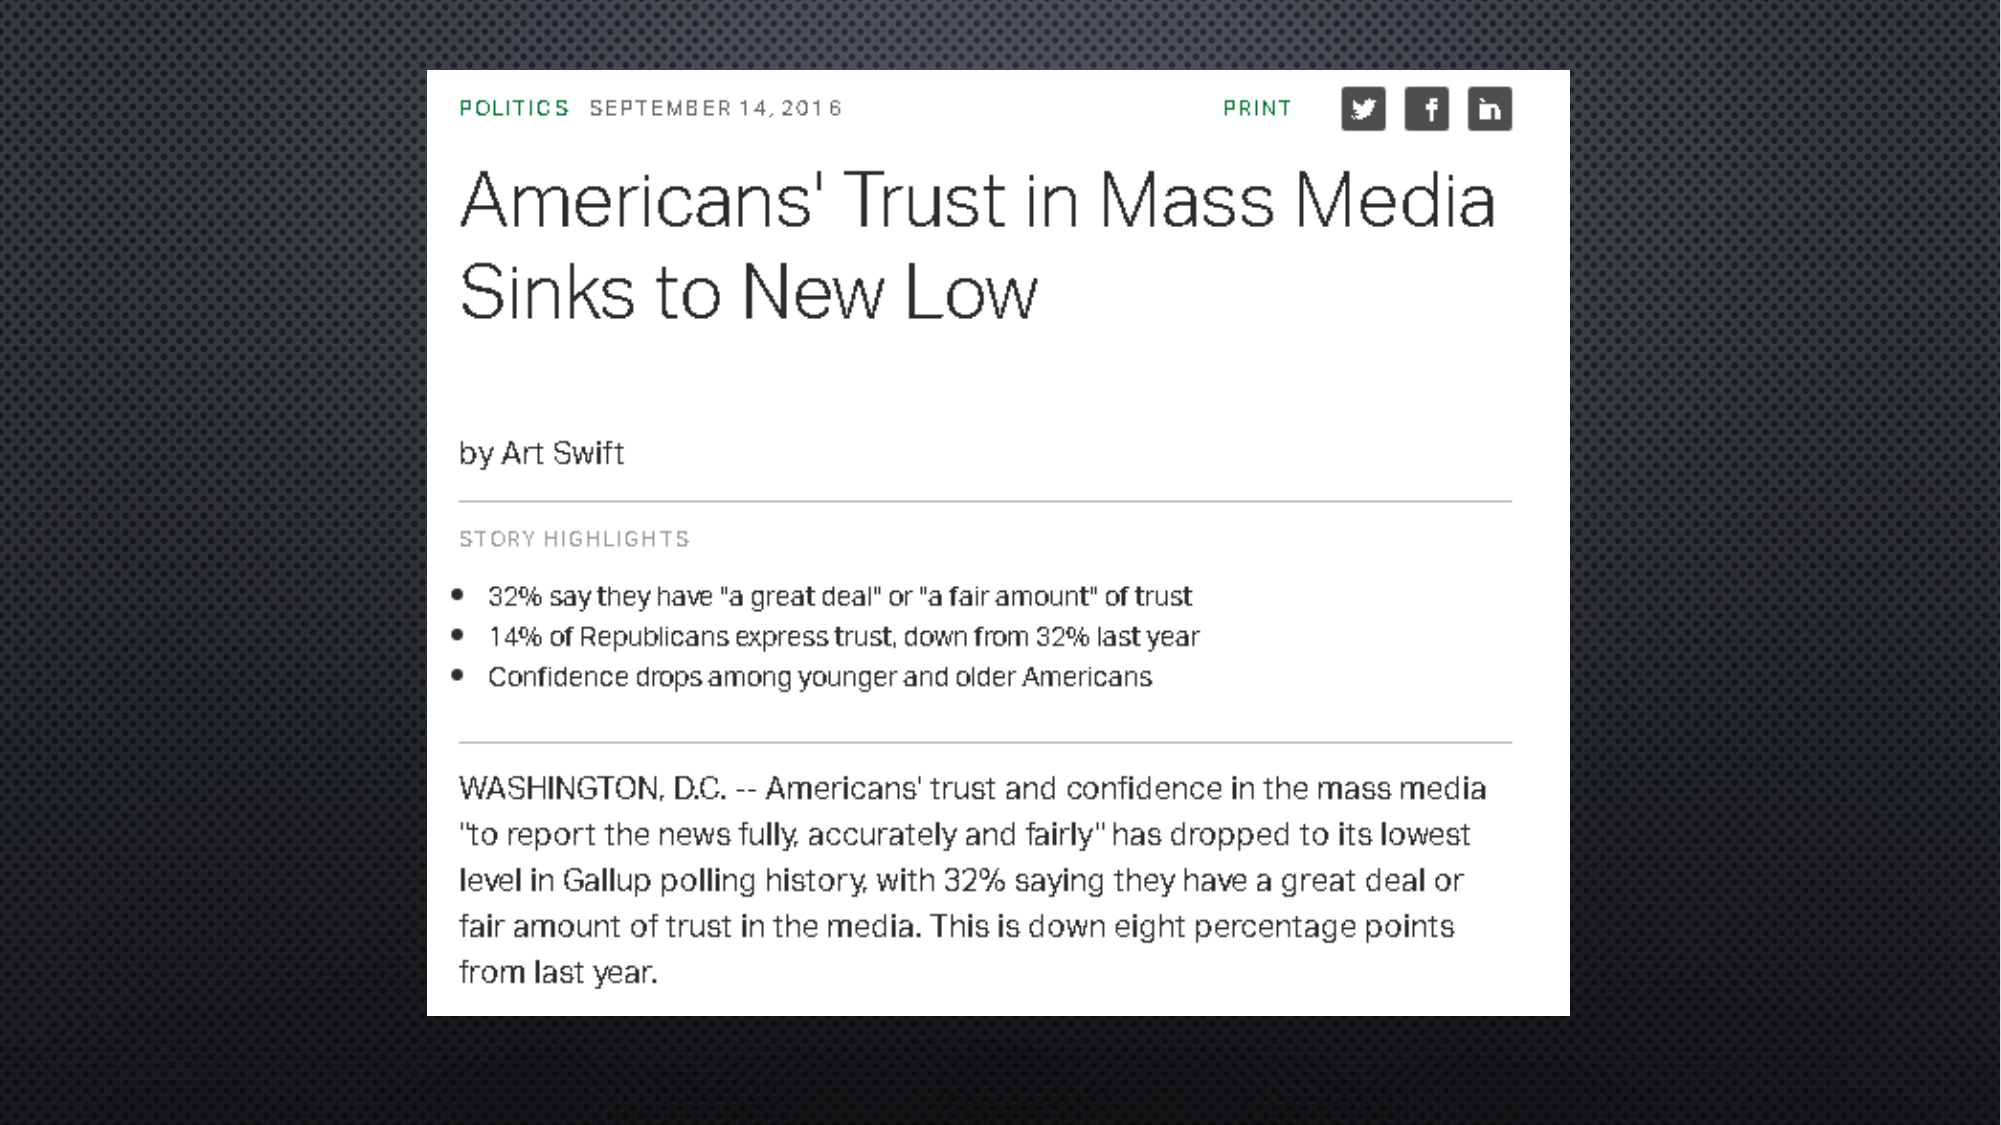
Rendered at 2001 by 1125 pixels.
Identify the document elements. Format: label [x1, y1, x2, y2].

picture [427, 69, 1571, 1016]
